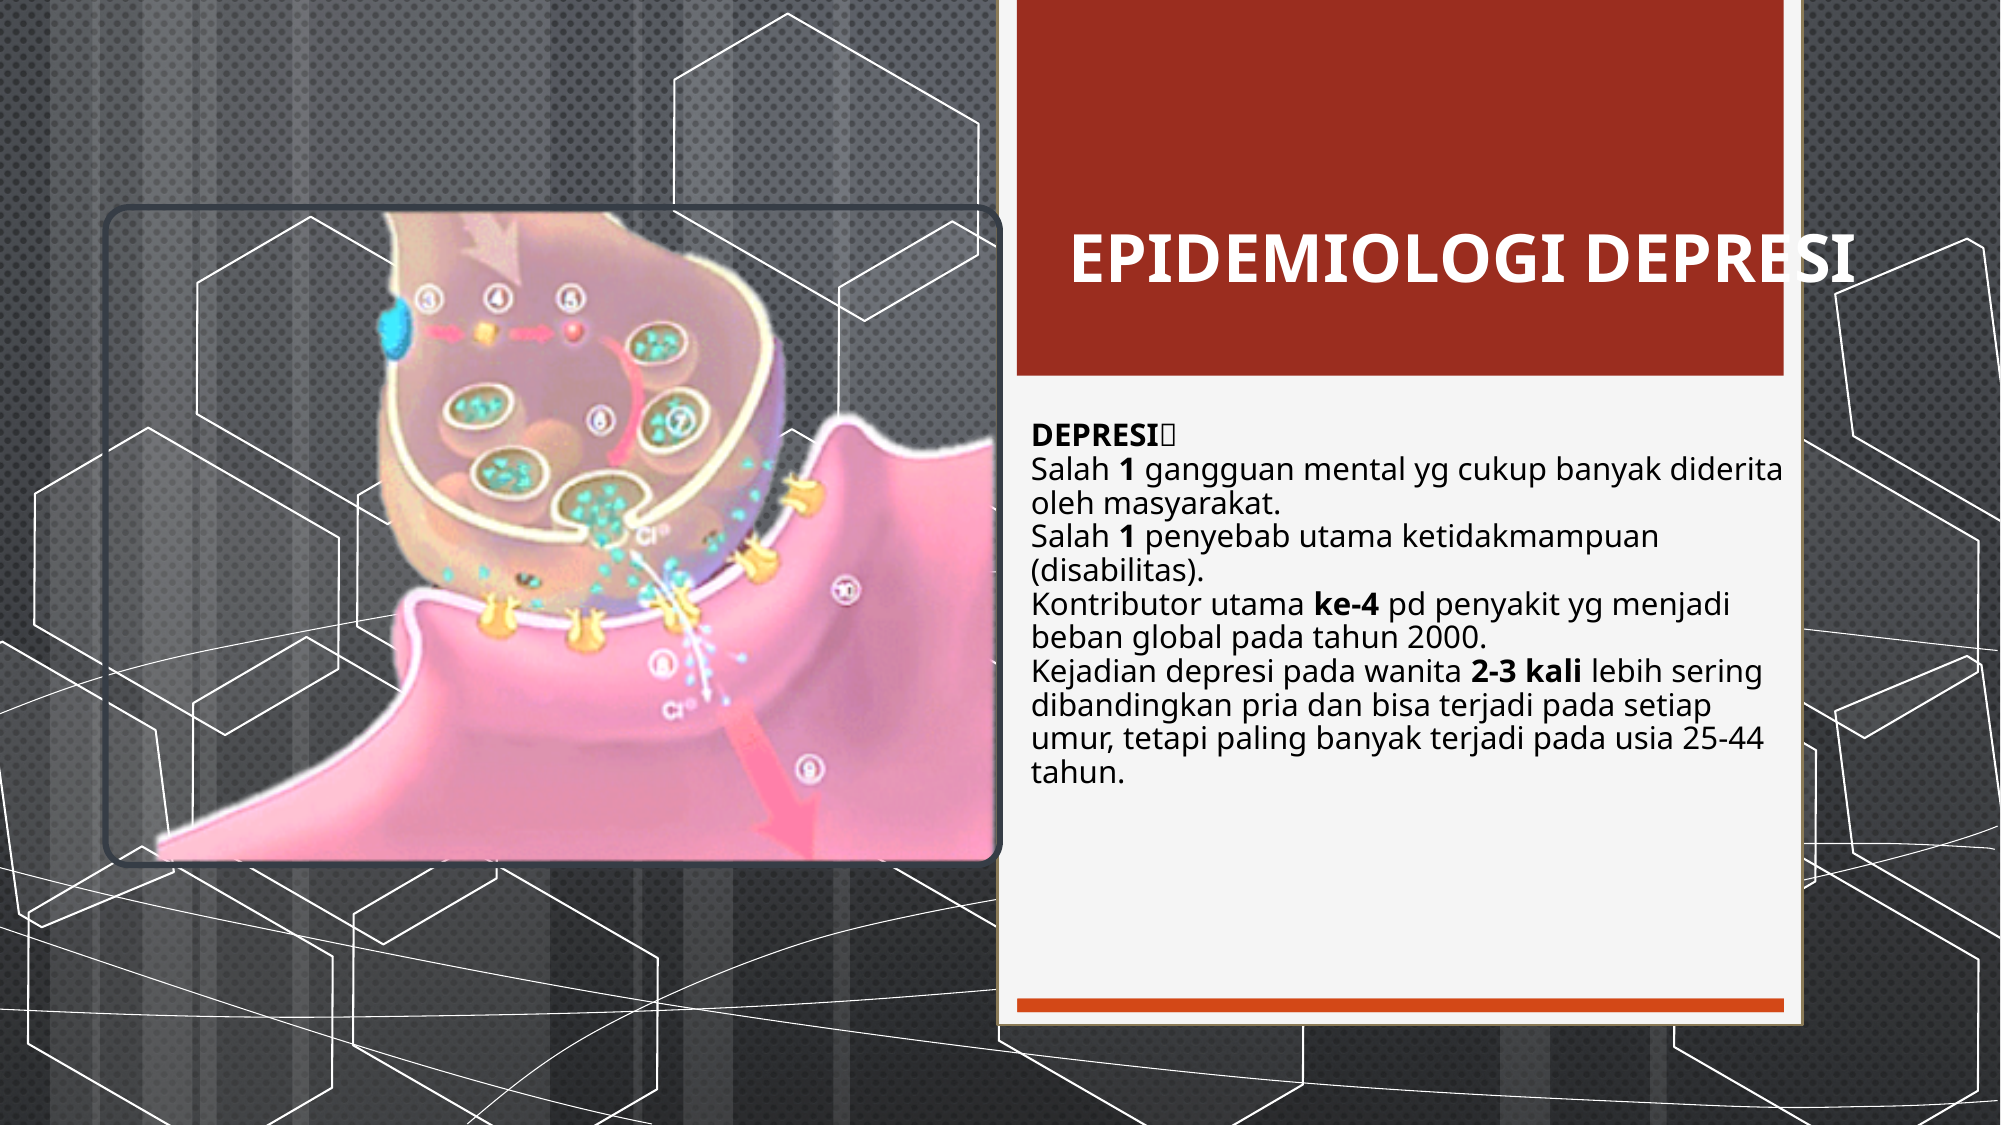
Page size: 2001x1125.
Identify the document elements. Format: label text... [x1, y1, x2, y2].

picture [105, 207, 1001, 866]
title EPIDEMIOLOGI DEPRESI [1053, 99, 1894, 413]
list Depresi Salah 1 gangguan mental yg cukup banyak diderita oleh masyarakat. Salah 1 penyebab utama ketidakmampuan (disabilitas). Kontributor utama ke-4 pd penyakit yg menjadi beban global pada tahun 2000. Kejadian depresi pada wanita 2-3 kali lebih sering dibandingkan pria dan bisa terjadi pada setiap umur, tetapi paling banyak terjadi pada usia 25-44 tahun. [1015, 412, 1800, 941]
